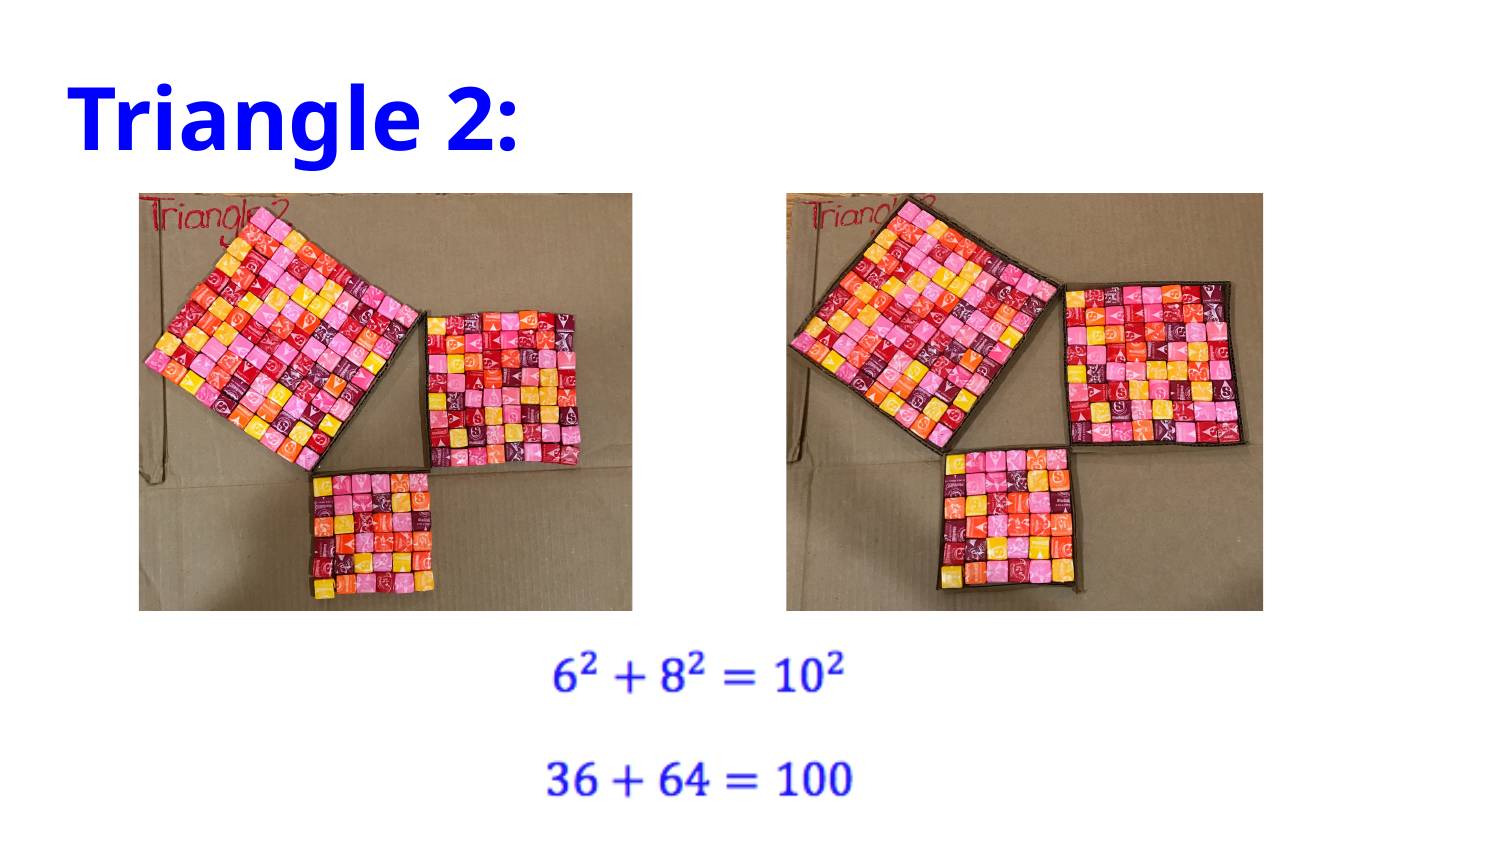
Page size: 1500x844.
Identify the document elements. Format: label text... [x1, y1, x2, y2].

picture [786, 193, 1264, 612]
picture [138, 193, 633, 612]
picture [533, 635, 873, 826]
title Triangle 2: [51, 48, 1449, 180]
